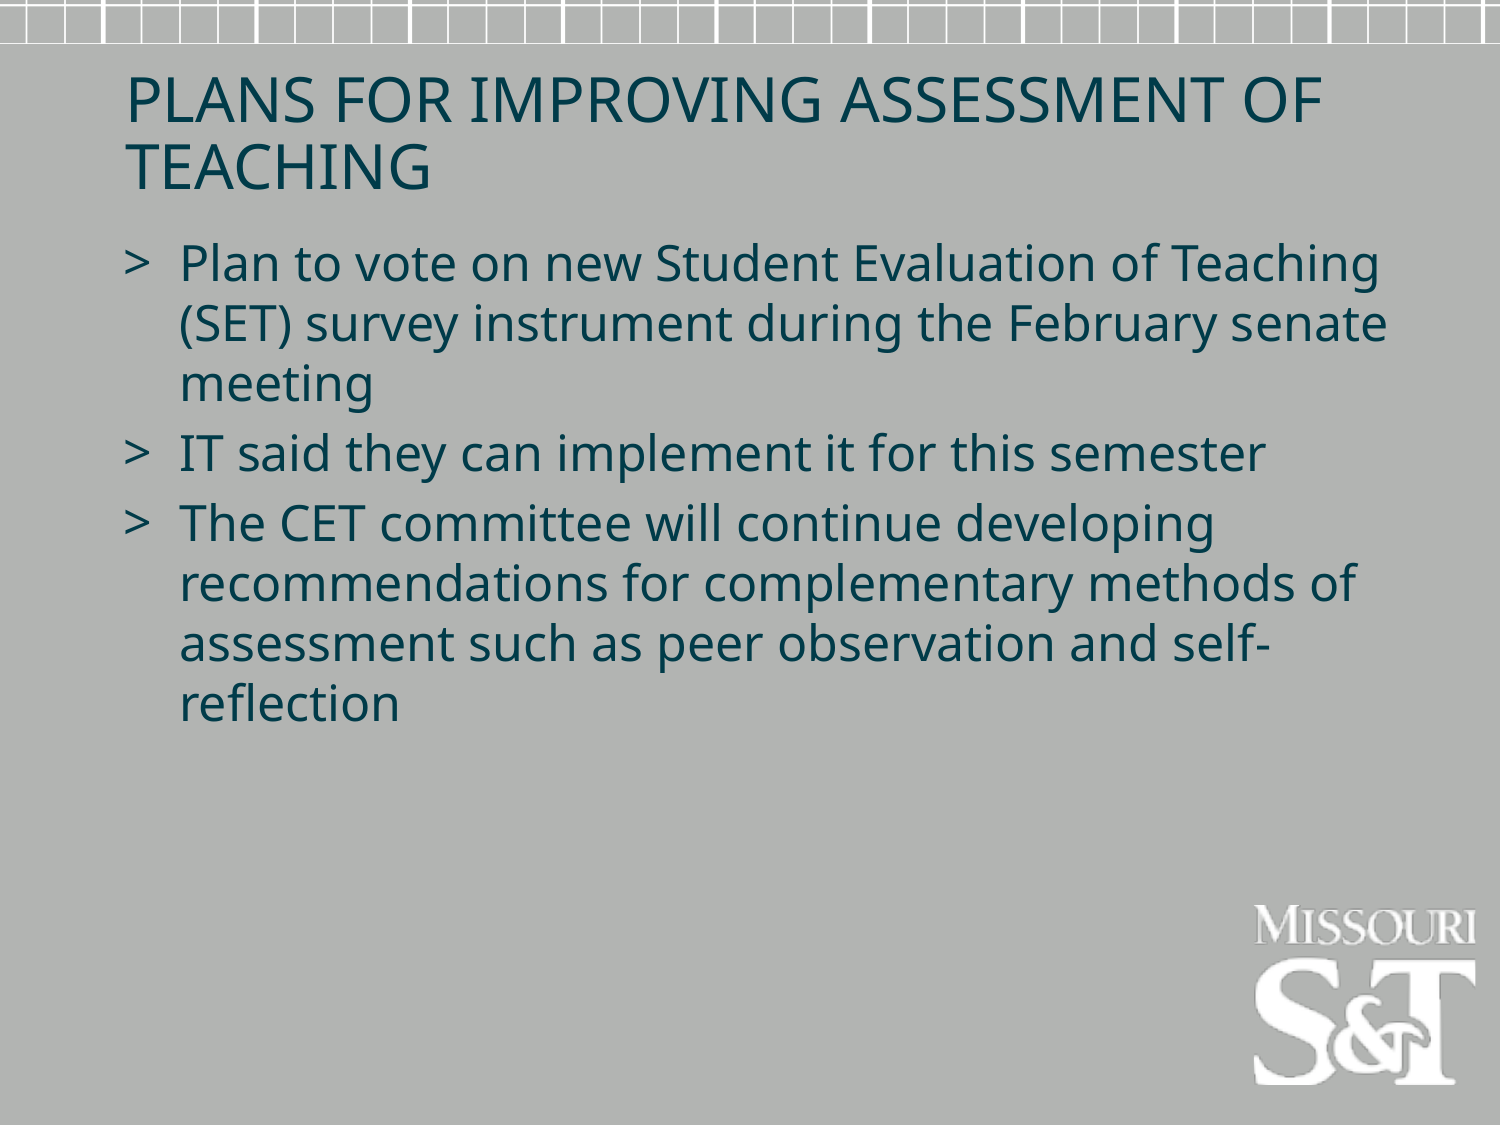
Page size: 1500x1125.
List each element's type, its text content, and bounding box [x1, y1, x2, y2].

list Plans for improving Assessment of teaching [110, 60, 1453, 223]
picture [0, 0, 1500, 44]
list Plan to vote on new Student Evaluation of Teaching (SET) survey instrument during the February senate meeting IT said they can implement it for this semester The CET committee will continue developing recommendations for complementary methods of assessment such as peer observation and self-reflection [108, 223, 1453, 883]
